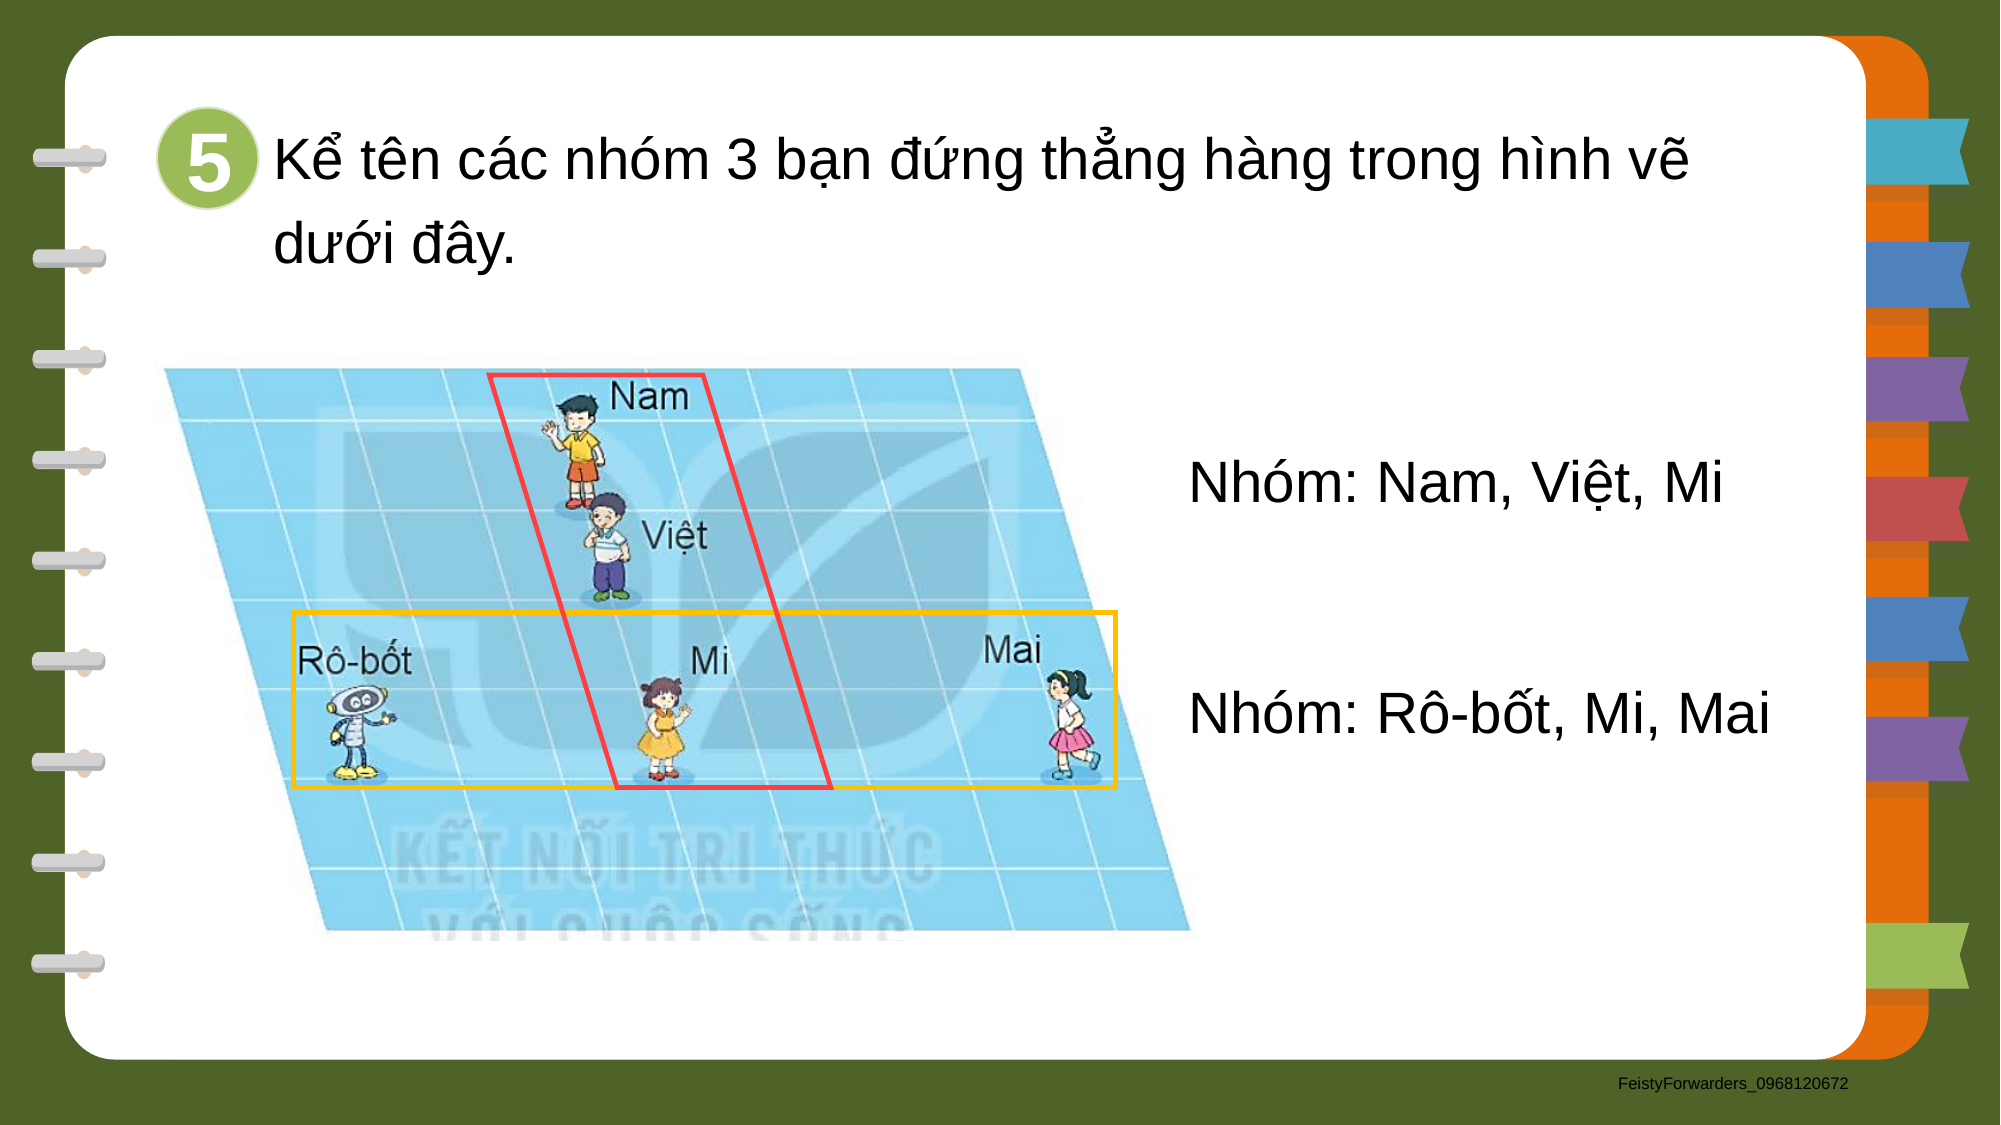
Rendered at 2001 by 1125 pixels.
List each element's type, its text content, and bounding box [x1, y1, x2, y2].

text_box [156, 100, 1791, 285]
text_box Nhóm: Rô-bốt, Mi, Mai [1204, 654, 2000, 753]
text_box Nhóm: Nam, Việt, Mi [1204, 423, 2000, 522]
picture [146, 356, 1204, 941]
